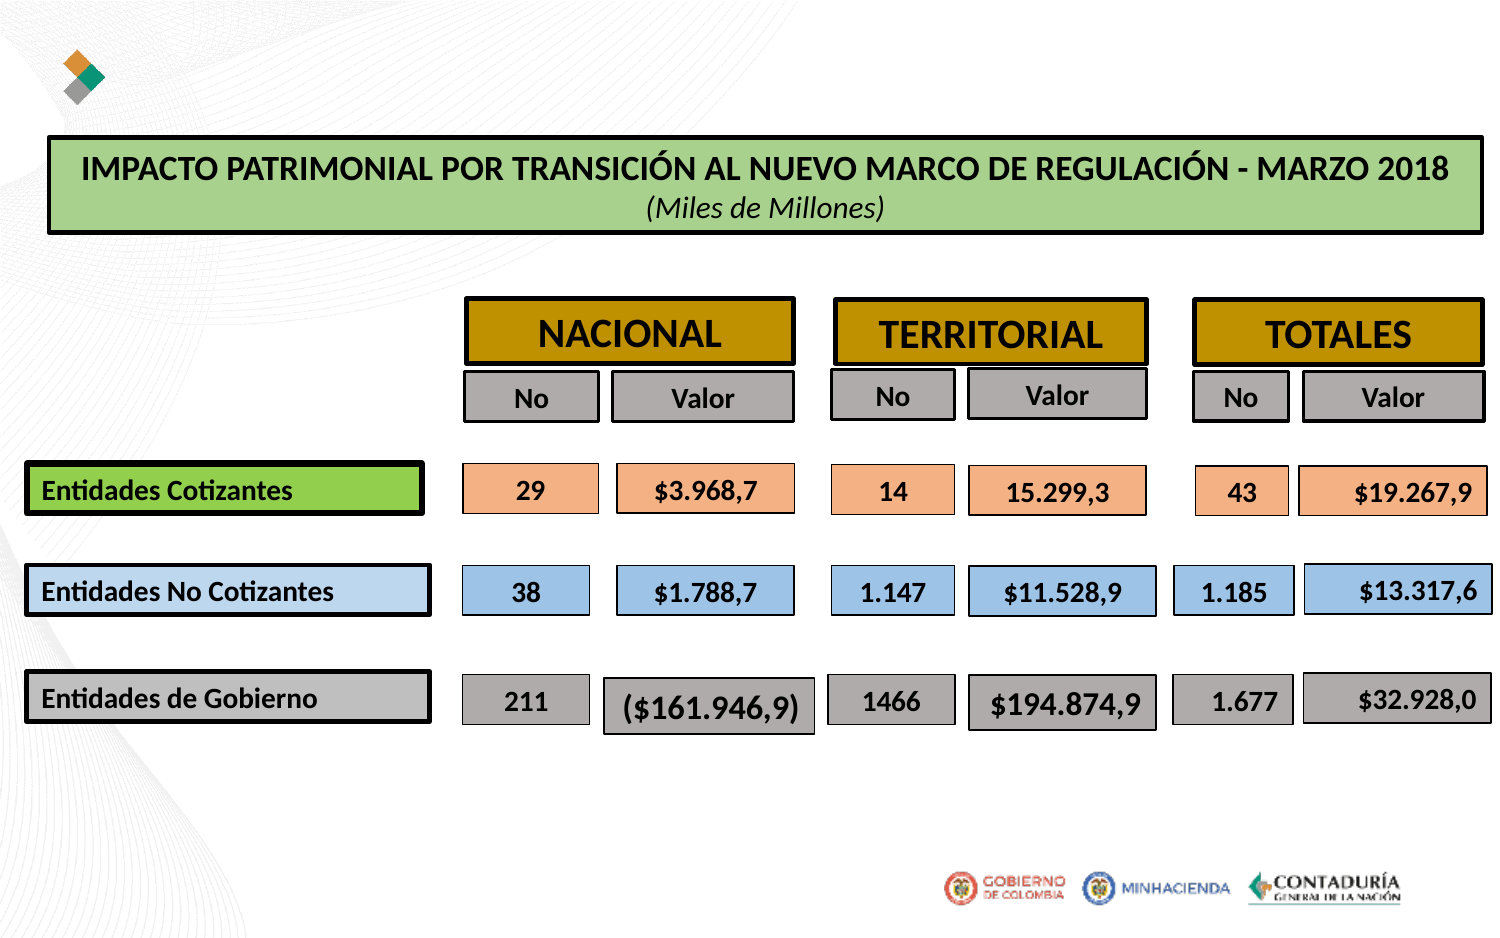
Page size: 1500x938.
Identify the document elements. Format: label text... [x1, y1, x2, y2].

text_box IMPACTO PATRIMONIAL POR TRANSICIÓN AL NUEVO MARCO DE REGULACIÓN - MARZO 2018 (Miles de Millones) [48, 137, 1483, 233]
text_box $11.528,9 [969, 566, 1156, 617]
text_box Valor [968, 368, 1147, 419]
text_box $3.968,7 [617, 463, 795, 514]
text_box $32.928,0 [1303, 673, 1492, 724]
text_box No [464, 371, 599, 422]
text_box NACIONAL [466, 298, 794, 364]
text_box Valor [1303, 371, 1485, 421]
text_box Entidades No Cotizantes [26, 564, 430, 615]
text_box 1.677 [1173, 674, 1293, 725]
text_box Valor [612, 371, 794, 422]
text_box 1.147 [831, 565, 955, 616]
text_box TOTALES [1194, 299, 1483, 365]
text_box No [831, 369, 955, 420]
text_box Entidades de Gobierno [26, 671, 430, 722]
text_box 211 [462, 674, 590, 725]
text_box 29 [462, 463, 599, 514]
text_box $194.874,9 [969, 675, 1156, 730]
text_box 1.185 [1174, 565, 1294, 616]
text_box 43 [1195, 465, 1289, 516]
text_box ($161.946,9) [604, 678, 815, 734]
text_box $19.267,9 [1299, 465, 1487, 516]
text_box $1.788,7 [616, 565, 795, 616]
text_box 14 [831, 464, 955, 515]
picture [0, 0, 1500, 938]
text_box Entidades Cotizantes [26, 463, 422, 514]
text_box $13.317,6 [1304, 564, 1493, 614]
text_box 15.299,3 [968, 465, 1147, 516]
text_box TERRITORIAL [835, 299, 1147, 364]
text_box 38 [462, 565, 590, 616]
text_box 1466 [827, 674, 955, 725]
text_box No [1193, 371, 1289, 421]
